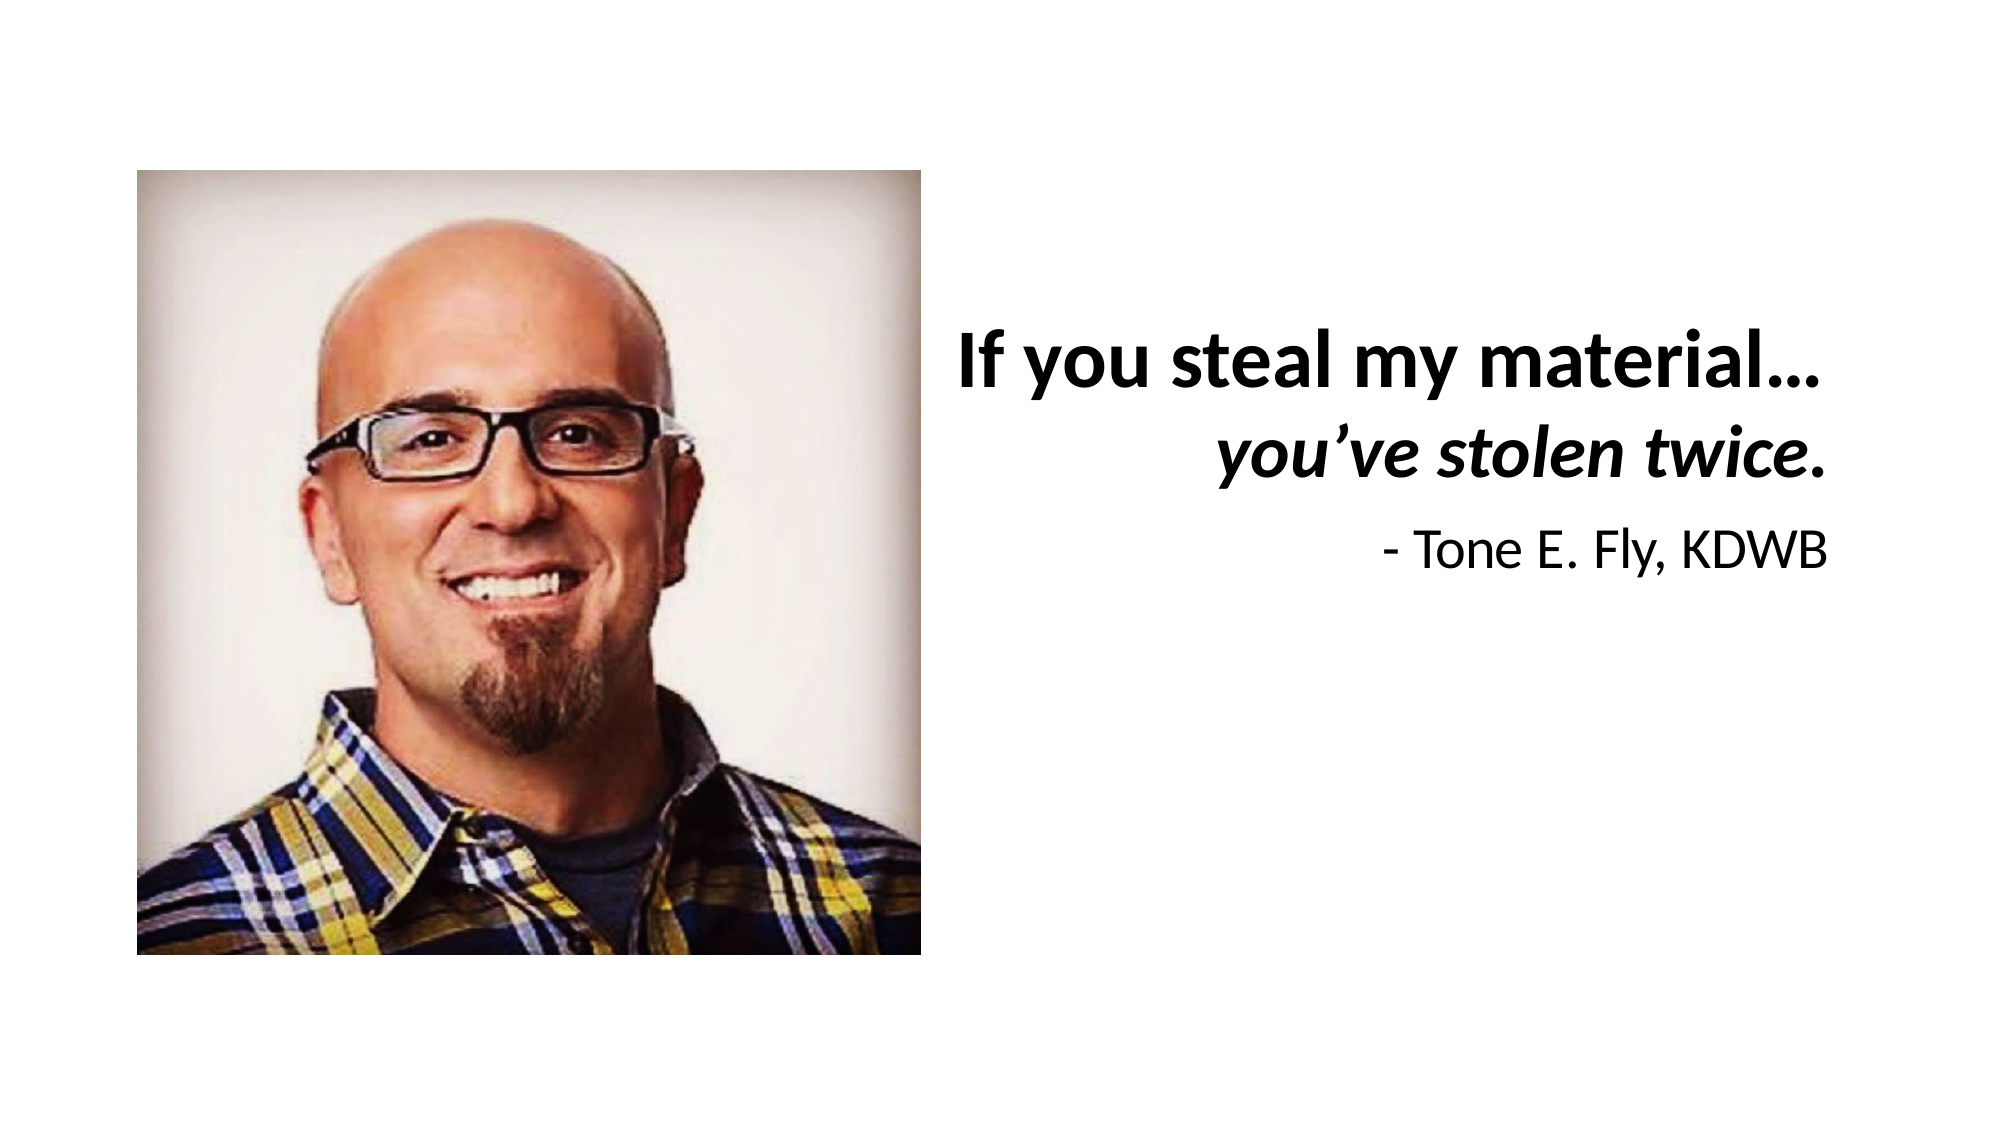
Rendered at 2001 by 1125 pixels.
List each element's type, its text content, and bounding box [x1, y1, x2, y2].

picture [137, 169, 922, 955]
title If you steal my material… [954, 302, 1829, 493]
text_box you’ve stolen twice. - Tone E. Fly, KDWB [1213, 378, 1839, 580]
